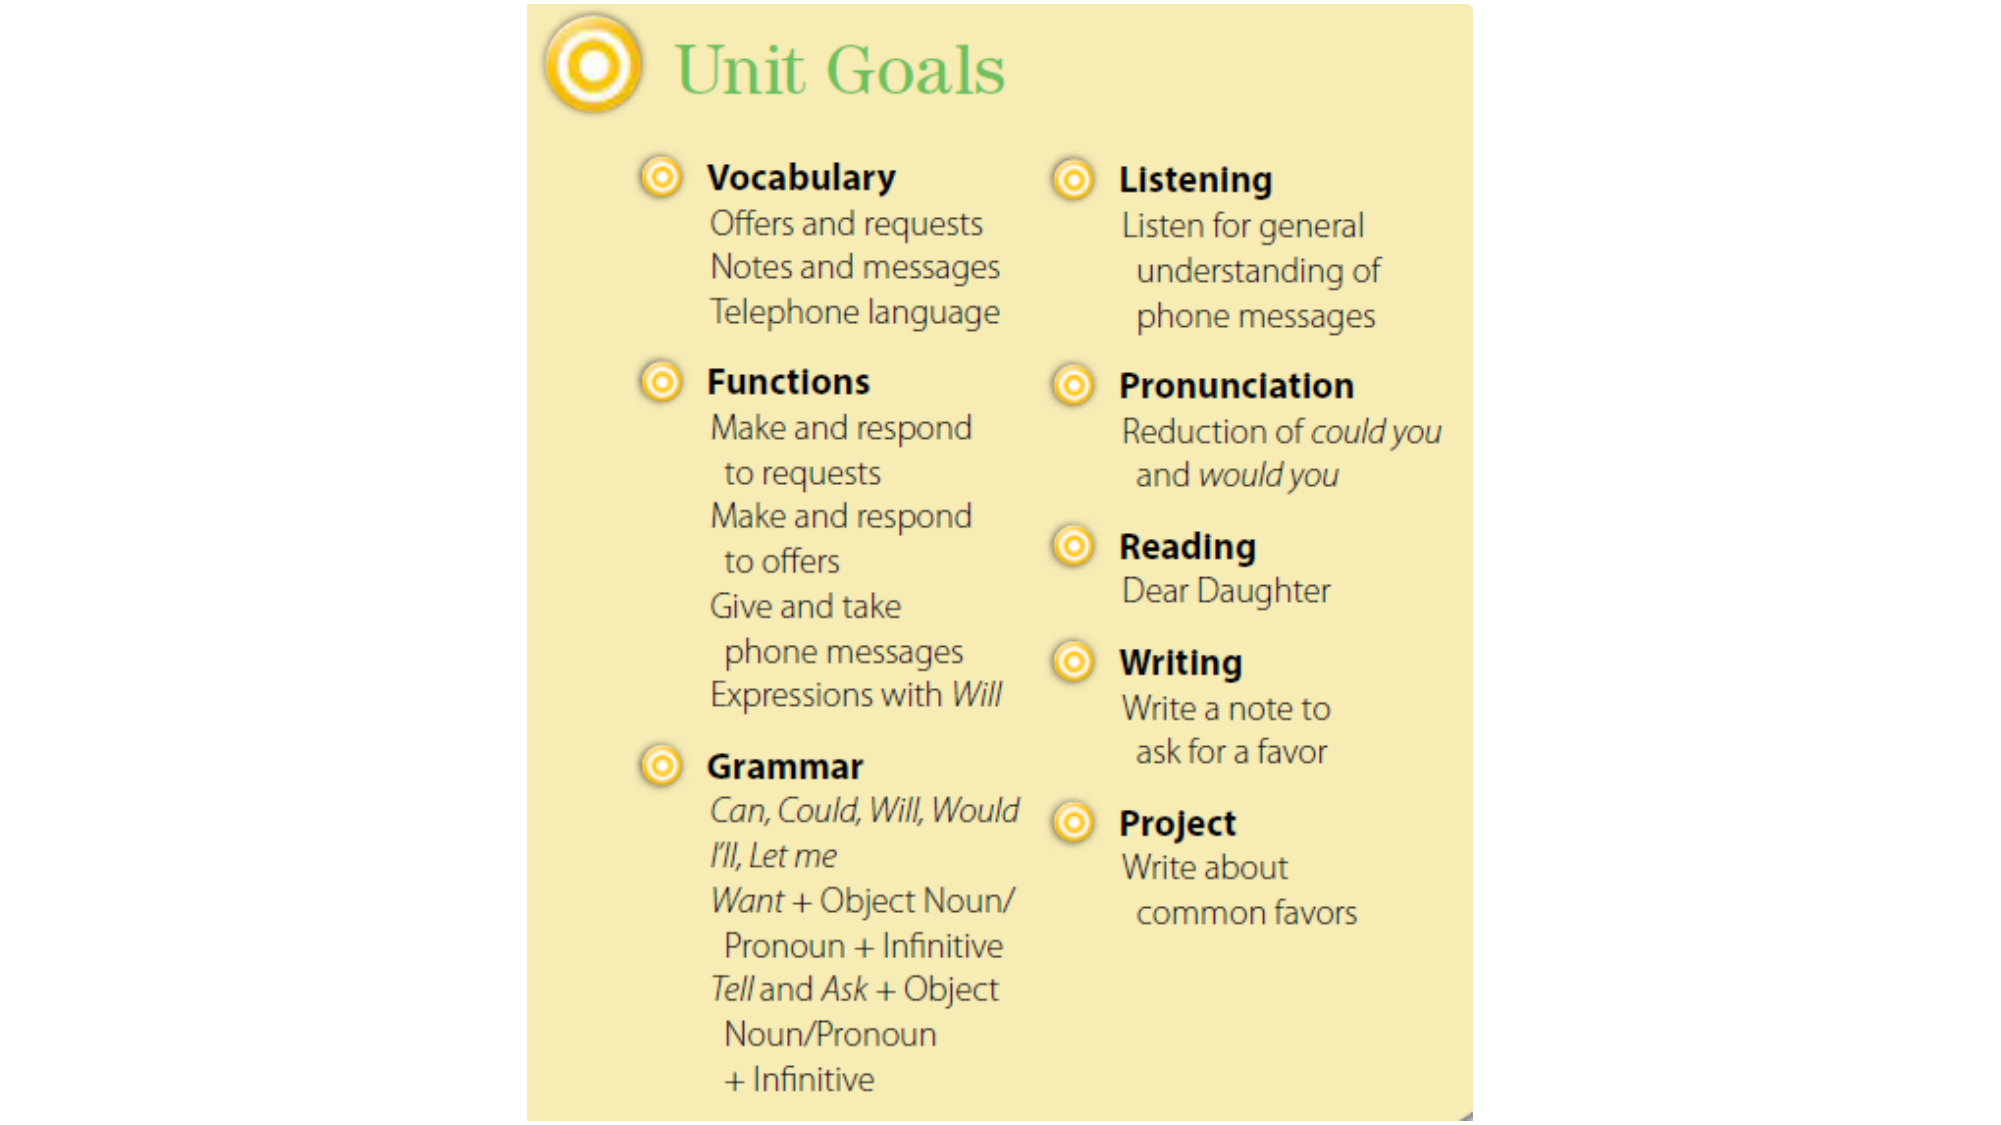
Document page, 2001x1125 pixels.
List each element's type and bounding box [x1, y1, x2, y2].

picture [527, 4, 1473, 1121]
